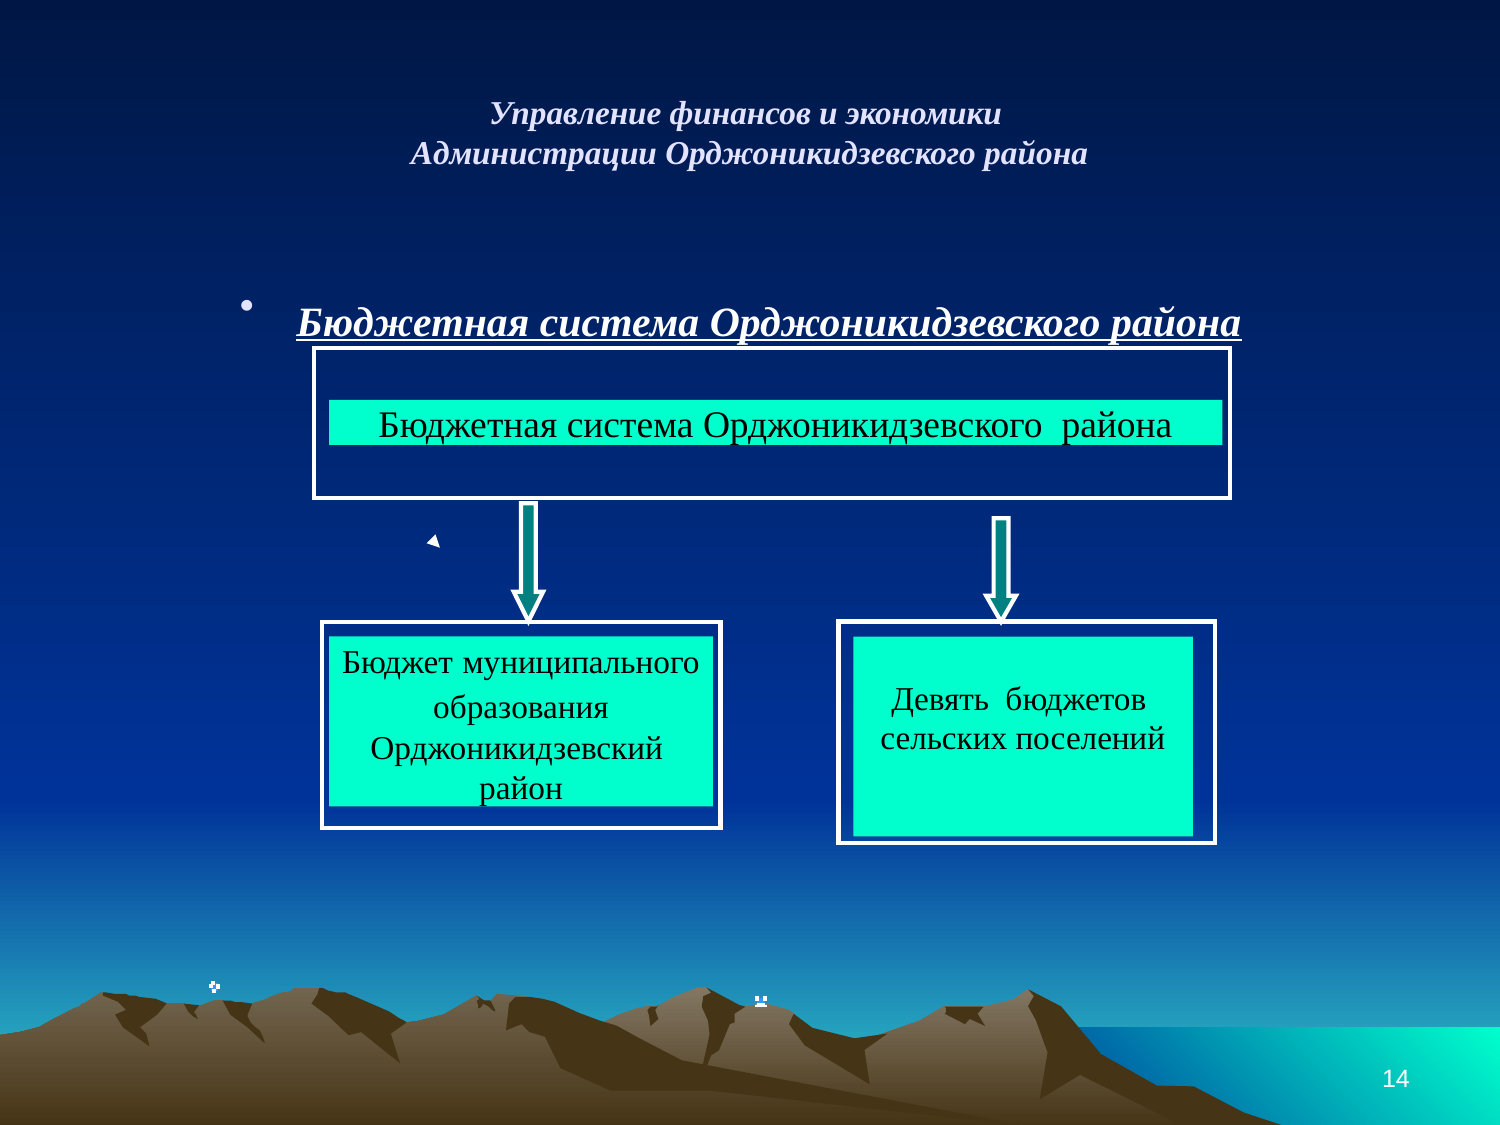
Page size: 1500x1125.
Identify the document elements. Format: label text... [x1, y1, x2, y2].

text_box [513, 503, 544, 622]
text_box [314, 348, 1230, 499]
text_box [426, 534, 440, 548]
text_box [321, 621, 721, 829]
list Бюджетная система Орджоникидзевского района [74, 262, 1426, 1001]
text_box Бюджет муниципального образования Орджоникидзевский район [329, 636, 713, 807]
text_box [757, 998, 765, 1006]
title Управление финансов и экономики Администрации Орджоникидзевского района [74, 37, 1426, 226]
text_box [210, 983, 219, 991]
text_box Бюджетная система Орджоникидзевского района [329, 399, 1223, 445]
text_box [986, 518, 1016, 622]
text_box [838, 621, 1215, 843]
text_box Девять бюджетов сельских поселений [853, 636, 1193, 837]
slide_number 14 [1074, 1024, 1426, 1101]
